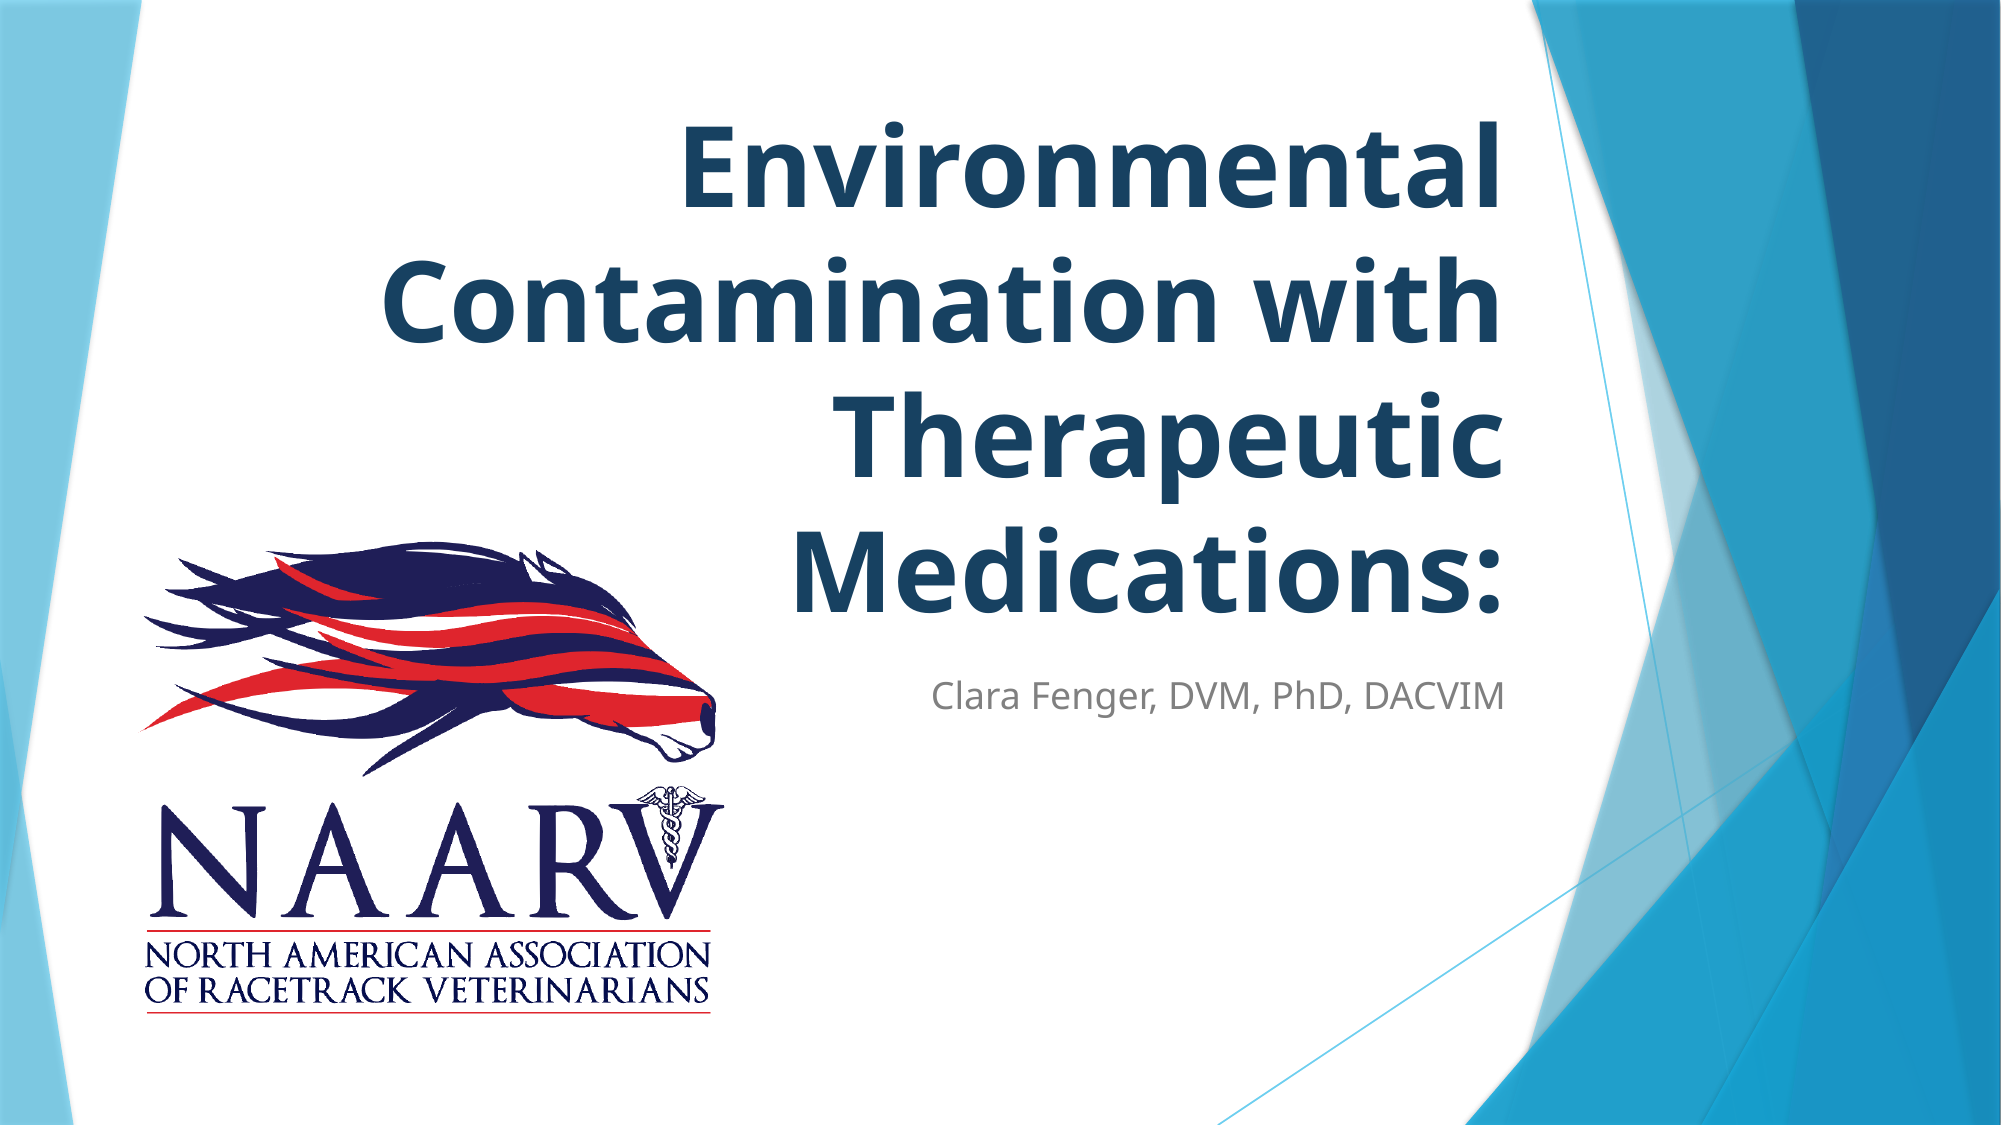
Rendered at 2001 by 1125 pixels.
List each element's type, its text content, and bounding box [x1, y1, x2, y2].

subtitle Clara Fenger, DVM, PhD, DACVIM [796, 664, 1522, 845]
picture [92, 507, 792, 1120]
title Environmental Contamination with Therapeutic Medications: [792, 507, 1522, 664]
